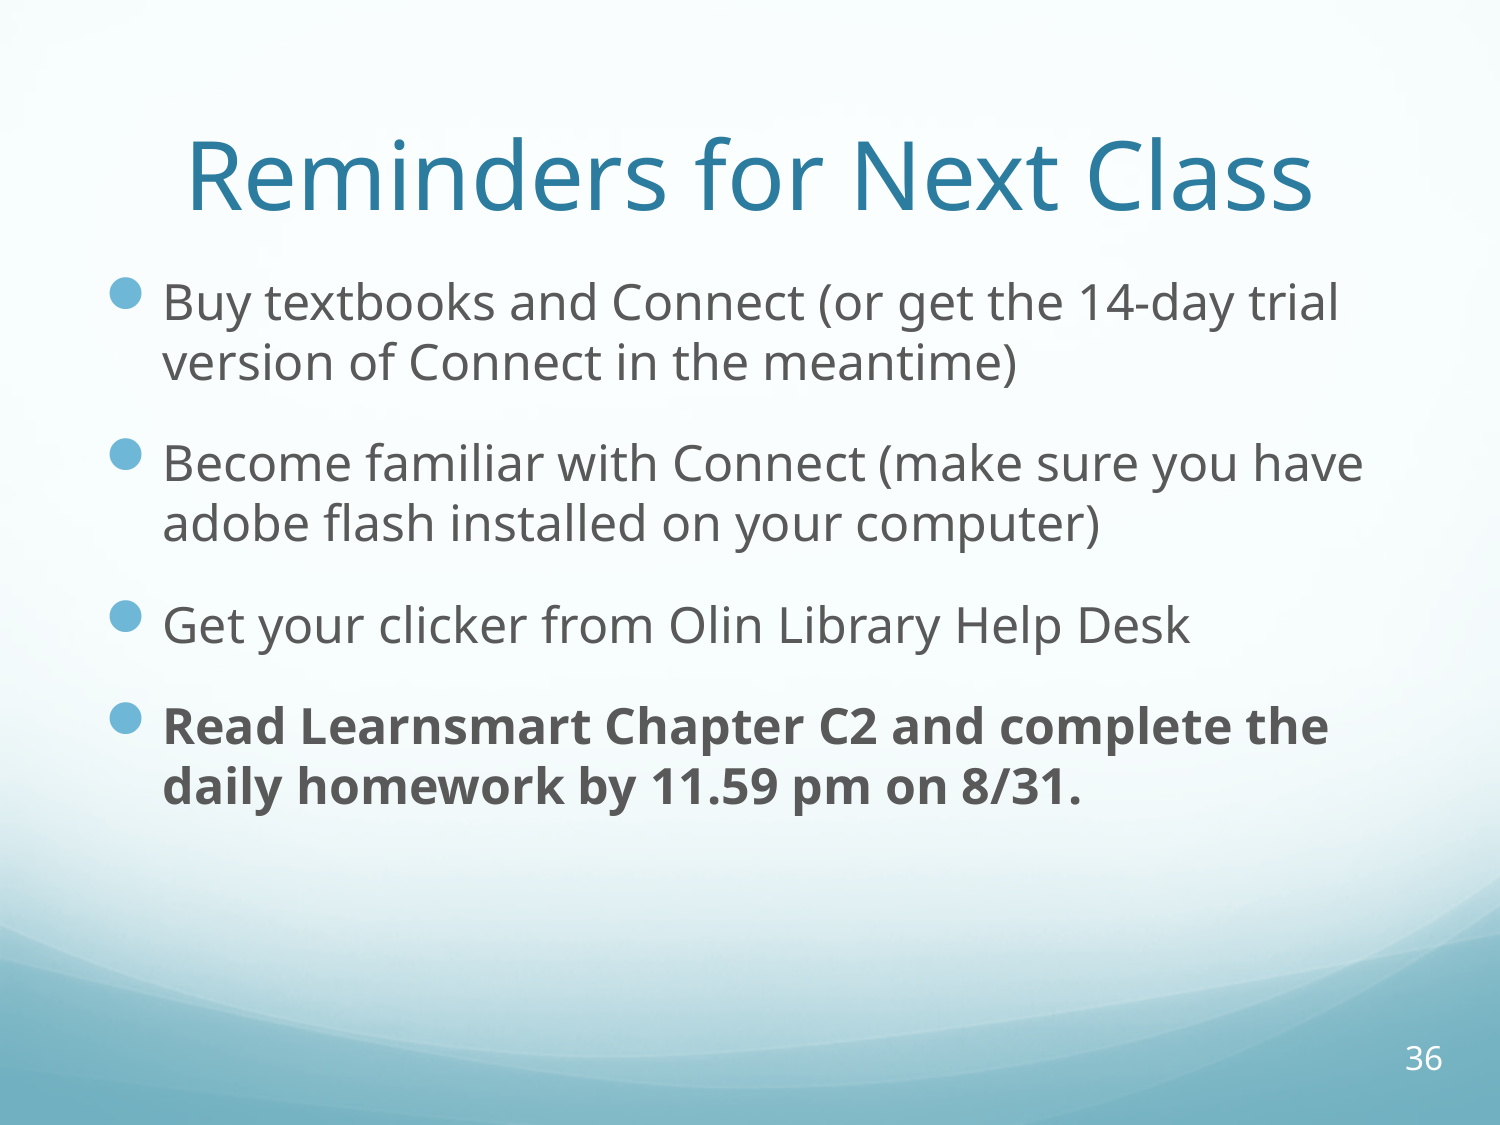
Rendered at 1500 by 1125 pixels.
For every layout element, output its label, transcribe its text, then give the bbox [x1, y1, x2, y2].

list Buy textbooks and Connect (or get the 14-day trial version of Connect in the meantime) Become familiar with Connect (make sure you have adobe flash installed on your computer) Get your clicker from Olin Library Help Desk Read Learnsmart Chapter C2 and complete the daily homework by 11.59 pm on 8/31. [90, 262, 1410, 975]
slide_number 36 [1295, 1029, 1459, 1090]
title Reminders for Next Class [90, 17, 1410, 237]
